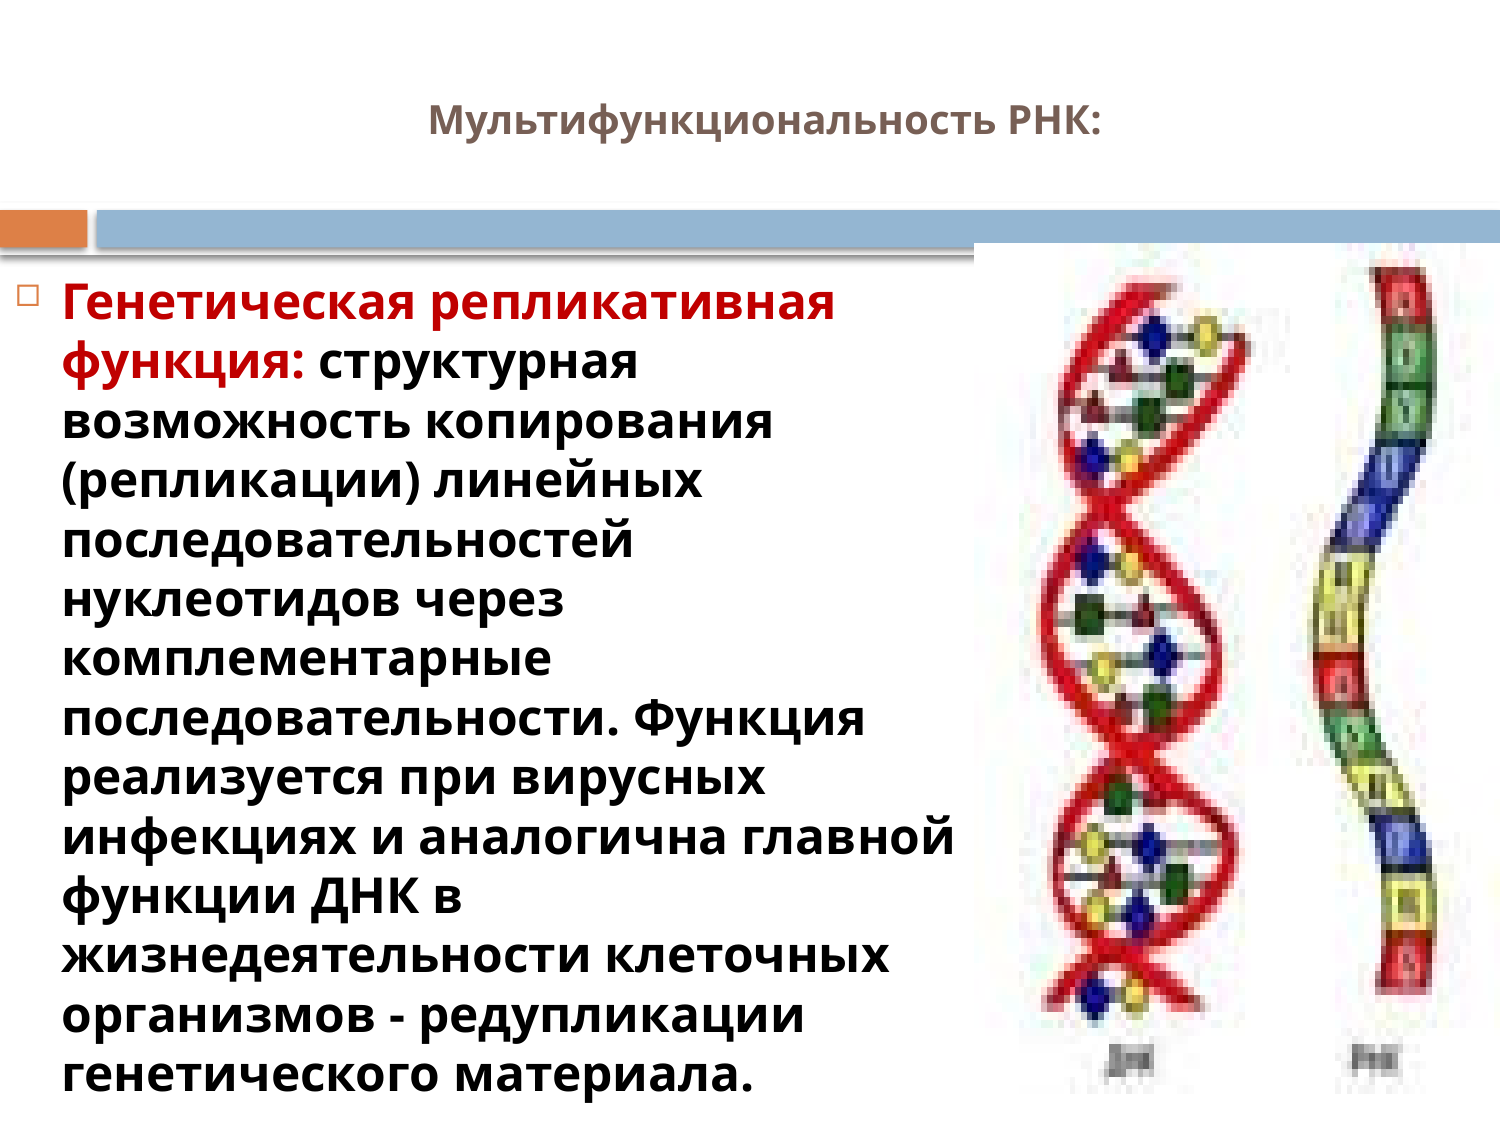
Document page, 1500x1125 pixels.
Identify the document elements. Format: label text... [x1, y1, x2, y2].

list Генетическая репликативная функция: структурная возможность копирования (репликации) линейных последовательностей нуклеотидов через комплементарные последовательности. Функция реализуется при вирусных инфекциях и аналогична главной функции ДНК в жизнедеятельности клеточных организмов - редупликации генетического материала. [0, 262, 987, 1125]
picture [974, 243, 1500, 1095]
title Мультифункциональность РНК: [29, 37, 1500, 200]
